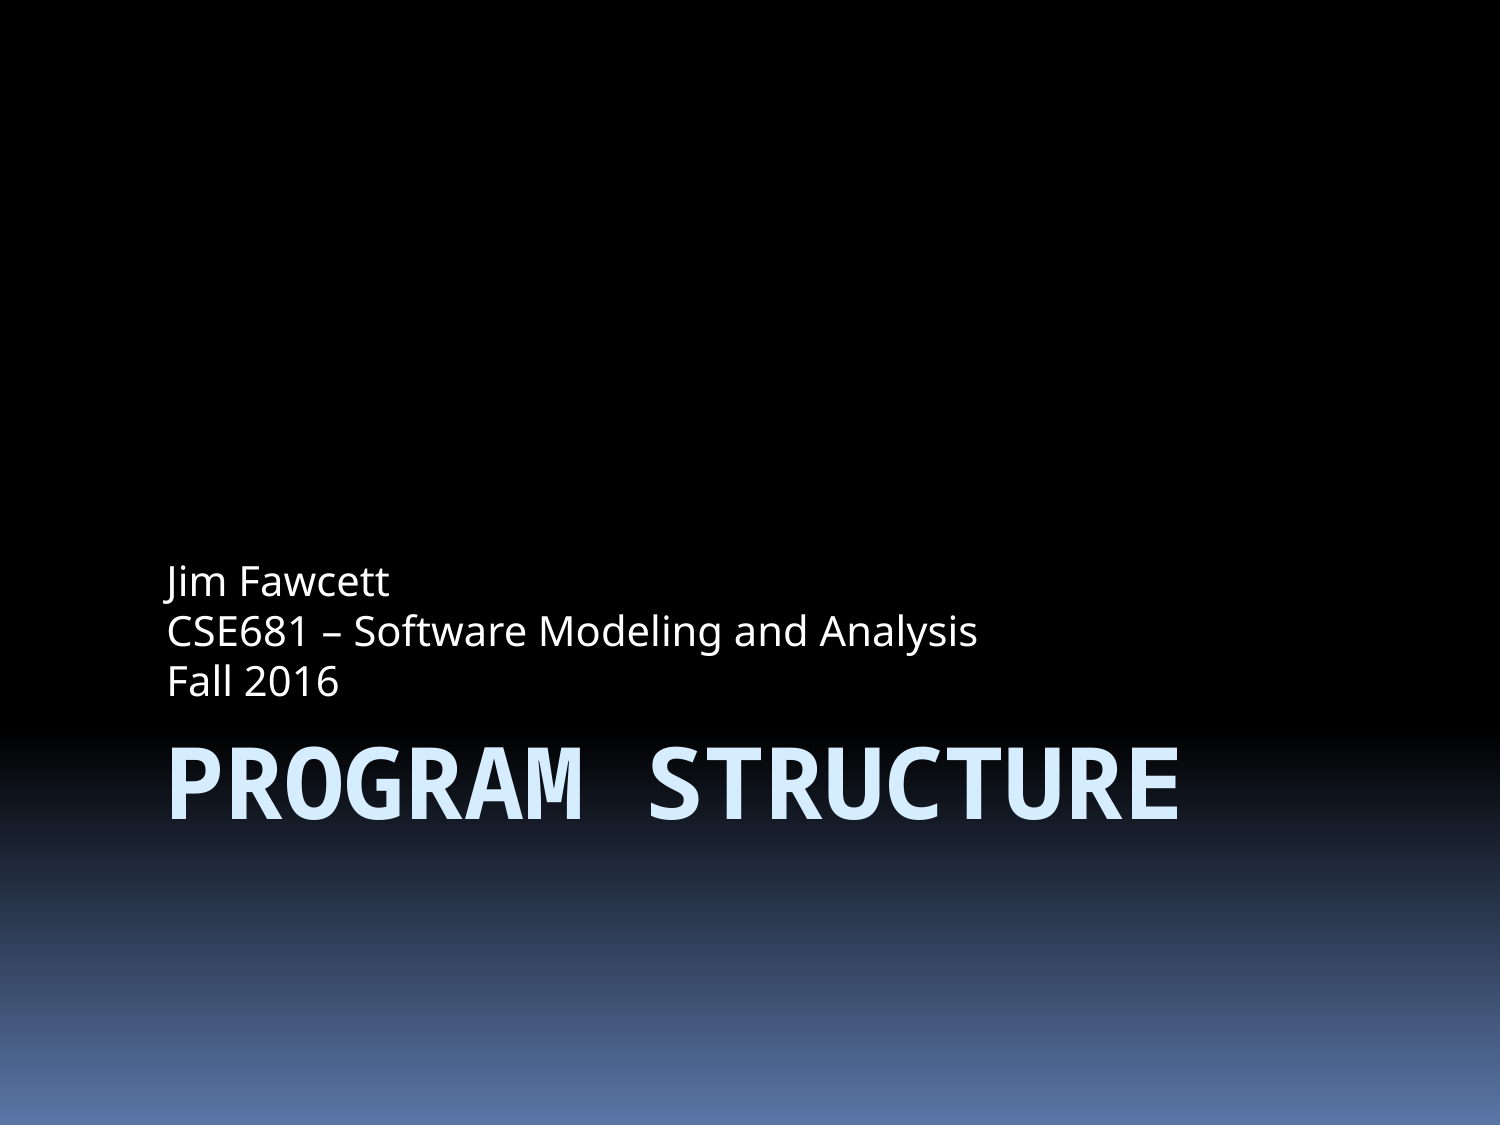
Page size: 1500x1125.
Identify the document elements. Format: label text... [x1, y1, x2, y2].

title Program Structure [150, 713, 1425, 1037]
subtitle Jim Fawcett CSE681 – Software Modeling and Analysis Fall 2016 [150, 464, 1425, 713]
